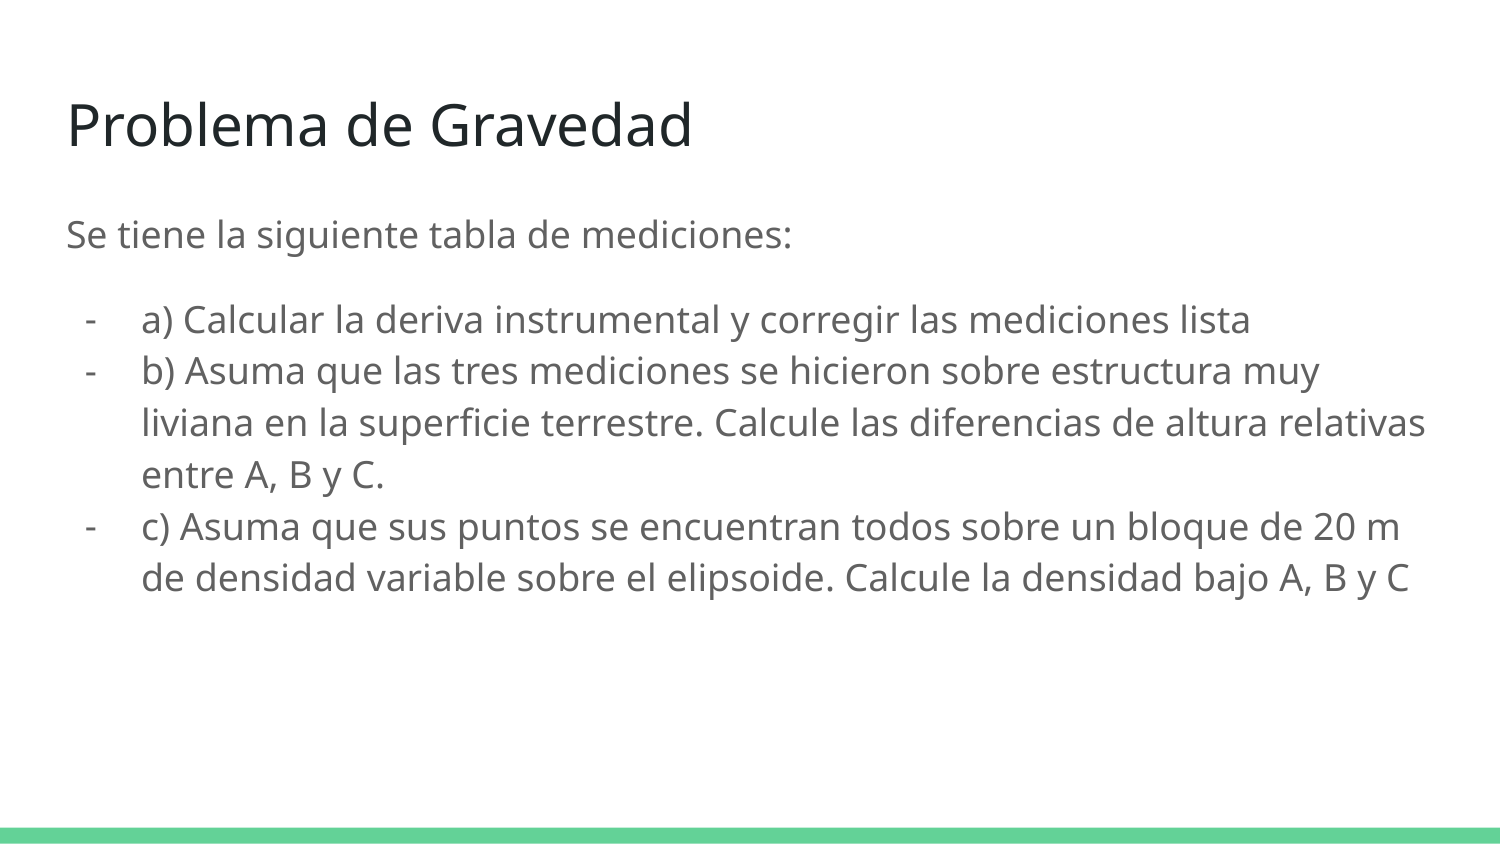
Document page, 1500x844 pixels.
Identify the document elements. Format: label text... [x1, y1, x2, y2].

list Se tiene la siguiente tabla de mediciones: a) Calcular la deriva instrumental y corregir las mediciones lista b) Asuma que las tres mediciones se hicieron sobre estructura muy liviana en la superficie terrestre. Calcule las diferencias de altura relativas entre A, B y C. c) Asuma que sus puntos se encuentran todos sobre un bloque de 20 m de densidad variable sobre el elipsoide. Calcule la densidad bajo A, B y C [51, 189, 1449, 750]
title Problema de Gravedad [51, 72, 1449, 167]
